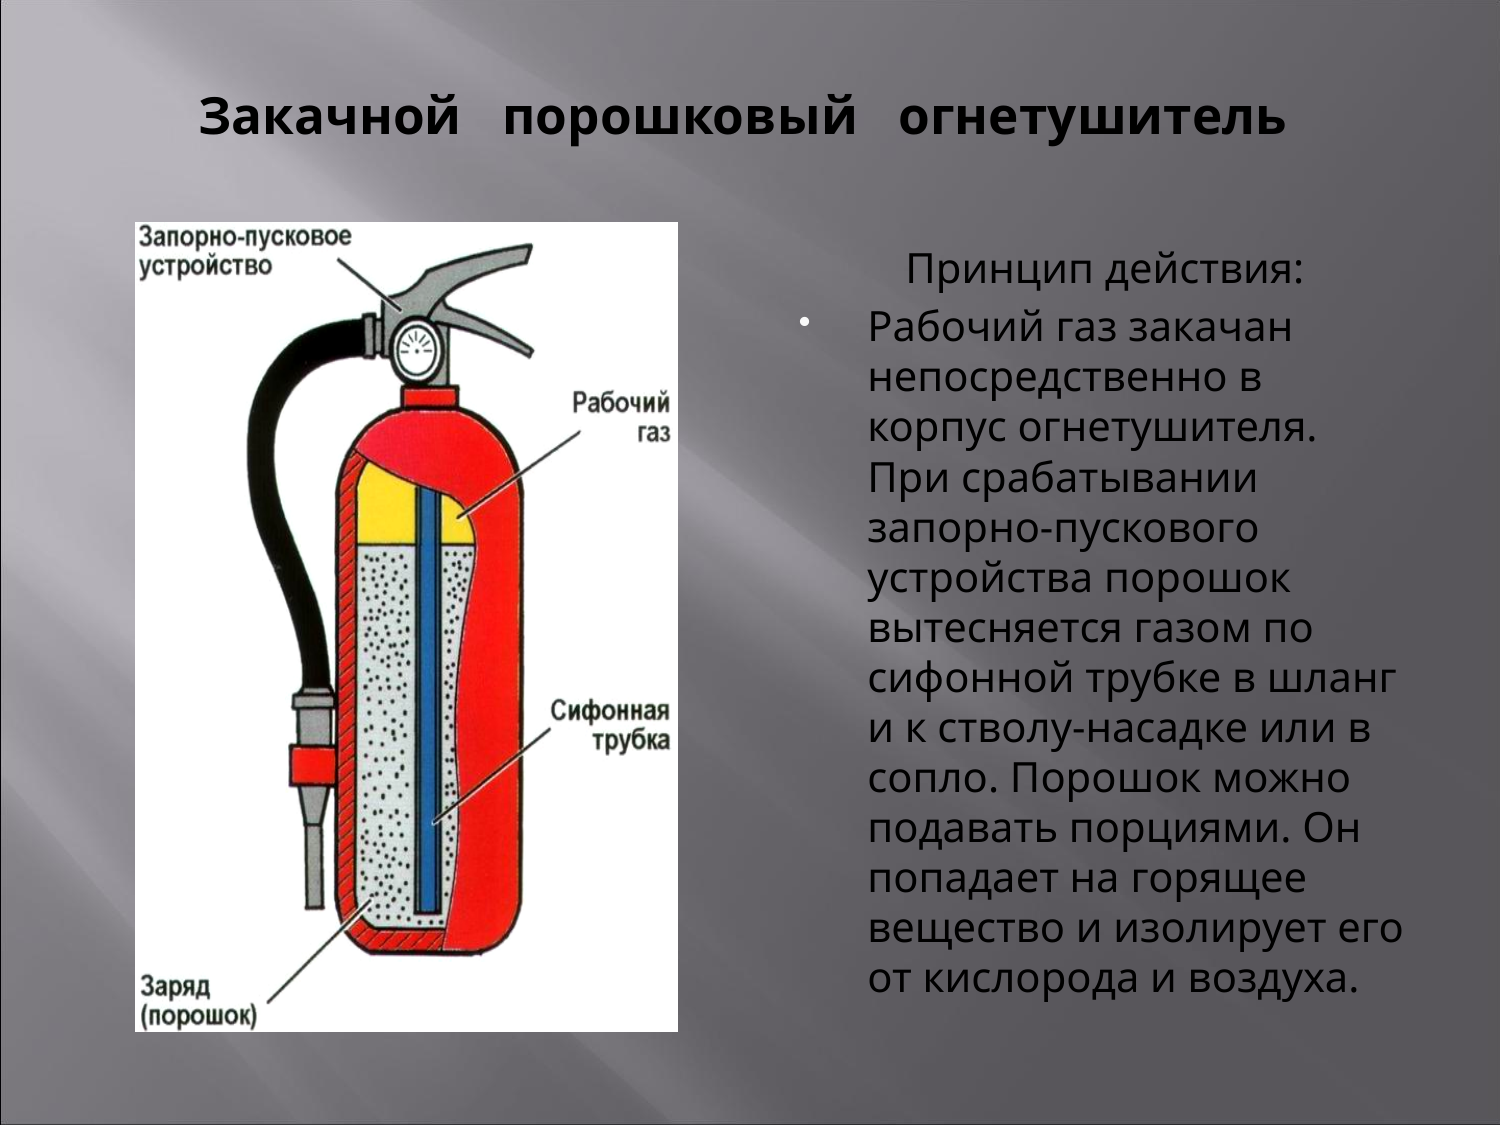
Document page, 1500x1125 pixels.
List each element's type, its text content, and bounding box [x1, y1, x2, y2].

picture [0, 0, 1500, 1125]
list Принцип действия: Рабочий газ закачан непосредственно в корпус огнетушителя. При срабатывании запорно-пускового устройства порошок вытесняется газом по сифонной трубке в шланг и к стволу-насадке или в сопло. Порошок можно подавать порциями. Он попадает на горящее вещество и изолирует его от кислорода и воздуха. [762, 234, 1425, 1055]
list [135, 222, 678, 1032]
title Закачной порошковый огнетушитель [75, 75, 1425, 223]
